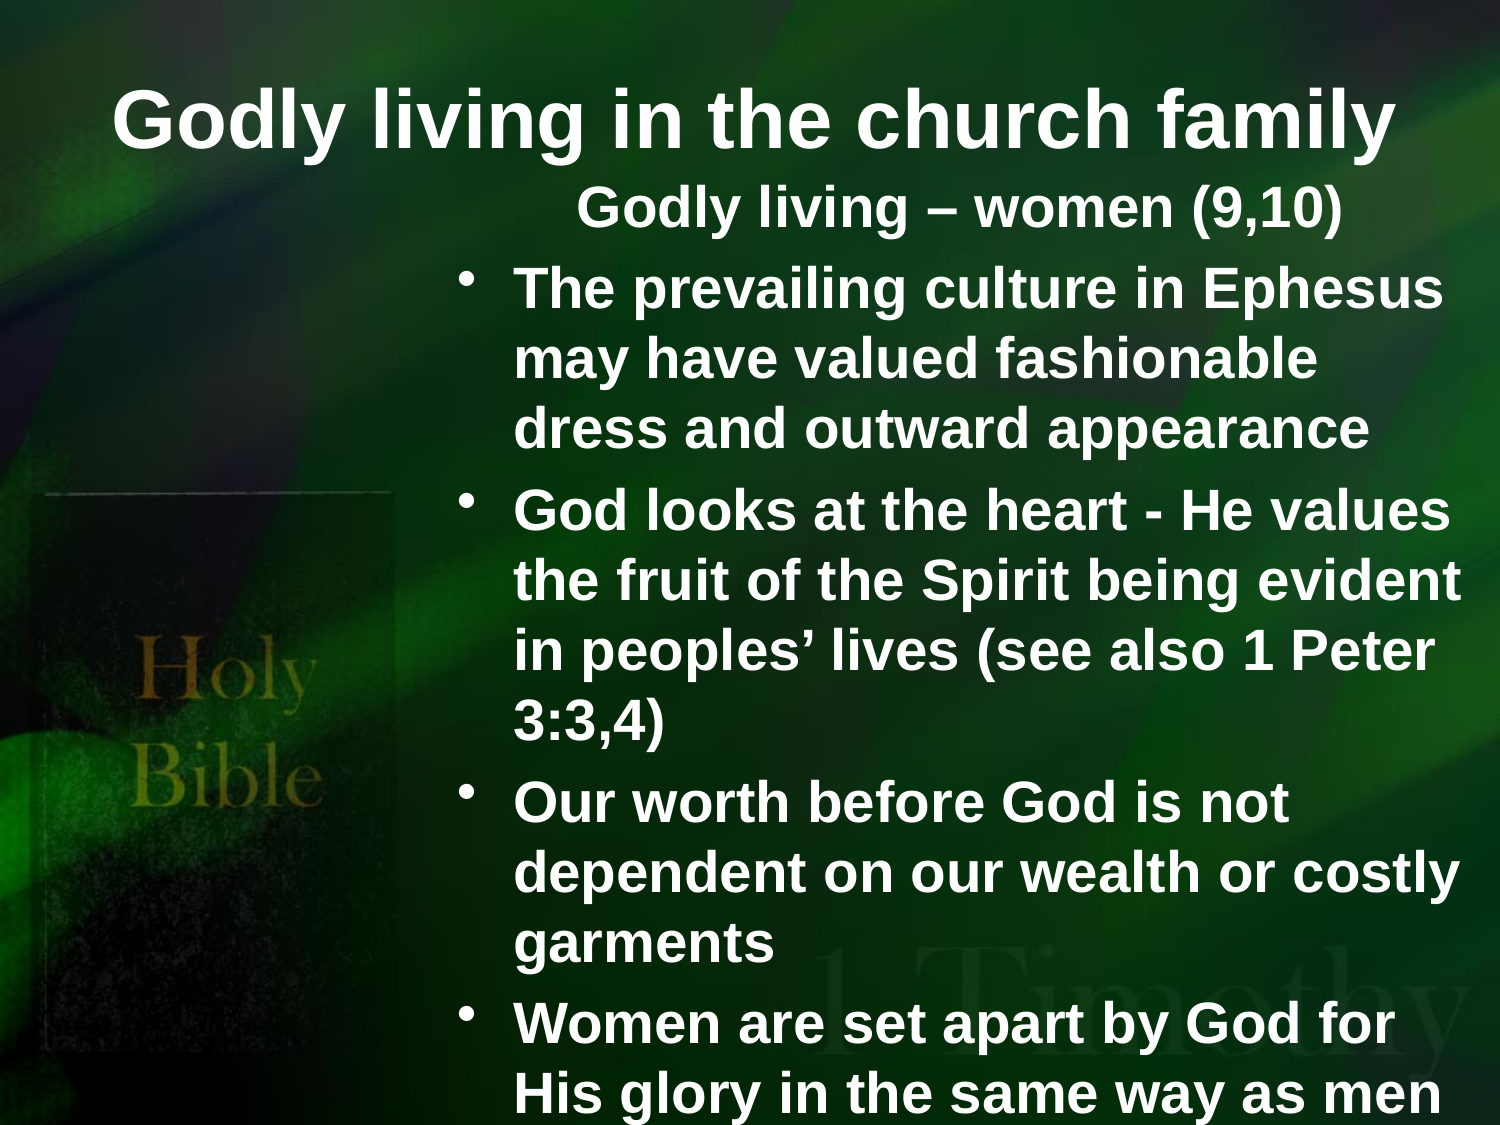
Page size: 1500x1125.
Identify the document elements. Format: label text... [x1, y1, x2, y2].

list Godly living – women (9,10) The prevailing culture in Ephesus may have valued fashionable dress and outward appearance God looks at the heart - He values the fruit of the Spirit being evident in peoples’ lives (see also 1 Peter 3:3,4) Our worth before God is not dependent on our wealth or costly garments Women are set apart by God for His glory in the same way as men [441, 161, 1480, 1125]
picture [0, 0, 1500, 1125]
title Godly living in the church family [29, 44, 1480, 174]
